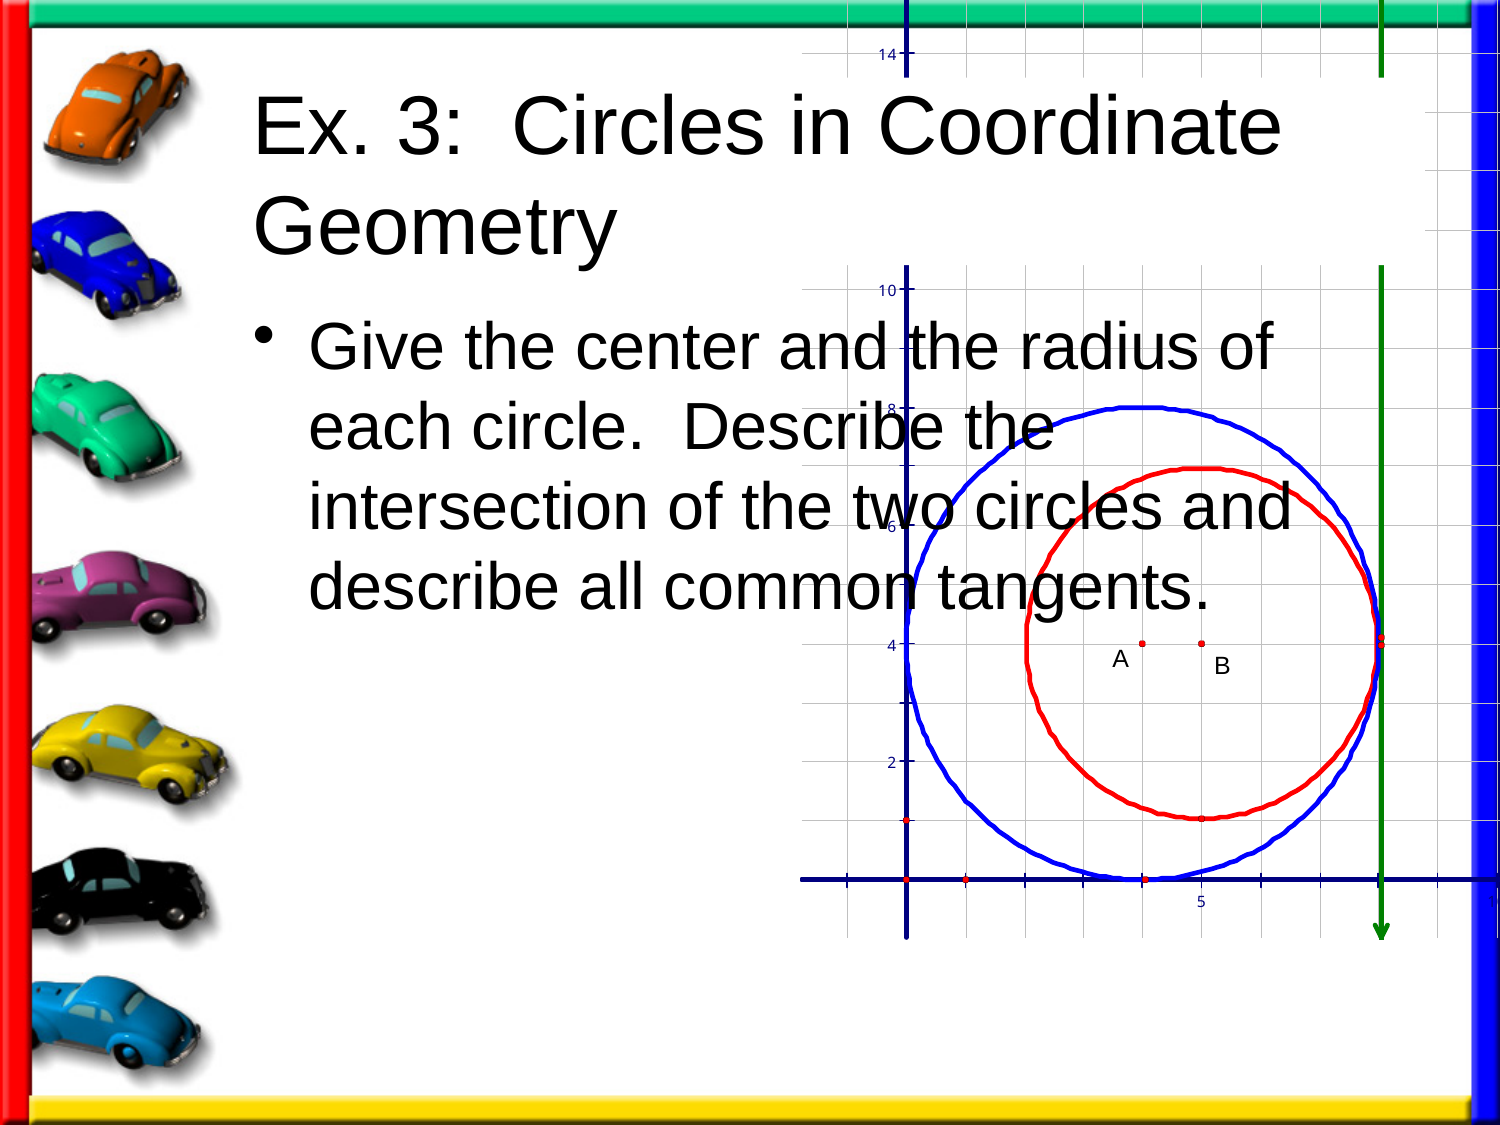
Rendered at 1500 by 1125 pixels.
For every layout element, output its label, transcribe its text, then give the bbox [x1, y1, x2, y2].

picture [0, 0, 1500, 1125]
title Ex. 3: Circles in Coordinate Geometry [237, 77, 794, 266]
list Give the center and the radius of each circle. Describe the intersection of the two circles and describe all common tangents. [237, 295, 1425, 1038]
